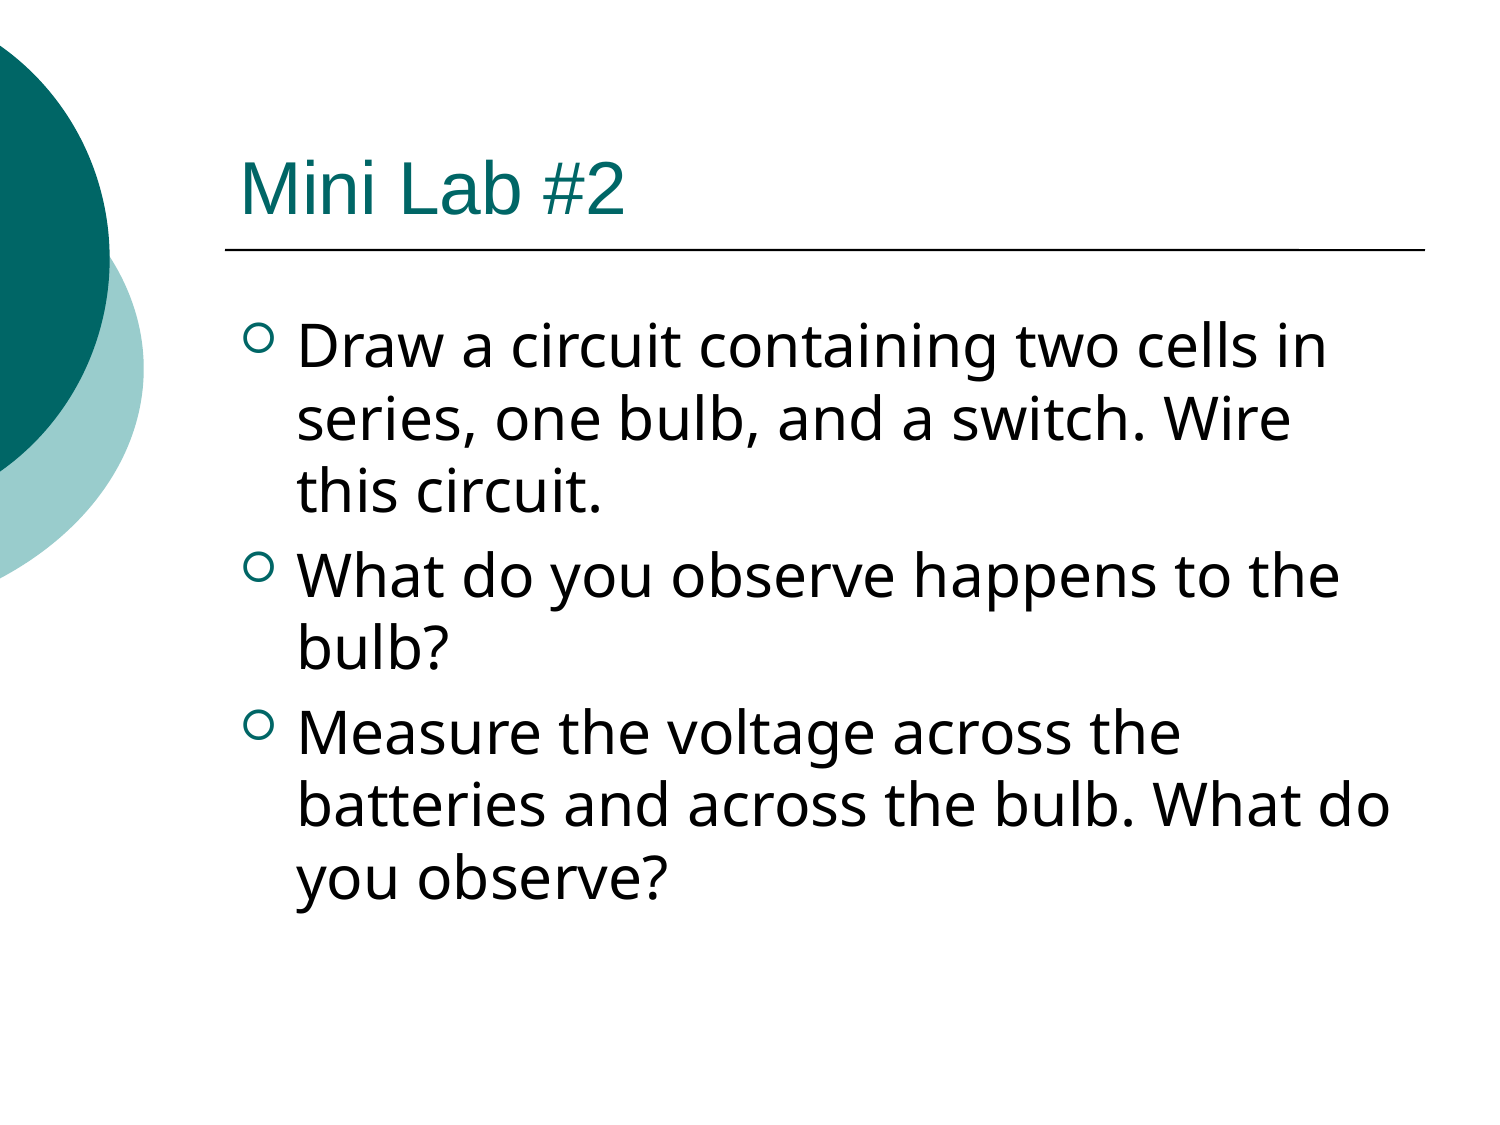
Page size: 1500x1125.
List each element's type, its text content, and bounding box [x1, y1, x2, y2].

list Draw a circuit containing two cells in series, one bulb, and a switch. Wire this circuit. What do you observe happens to the bulb? Measure the voltage across the batteries and across the bulb. What do you observe? [224, 299, 1425, 975]
title Mini Lab #2 [224, 49, 1425, 238]
